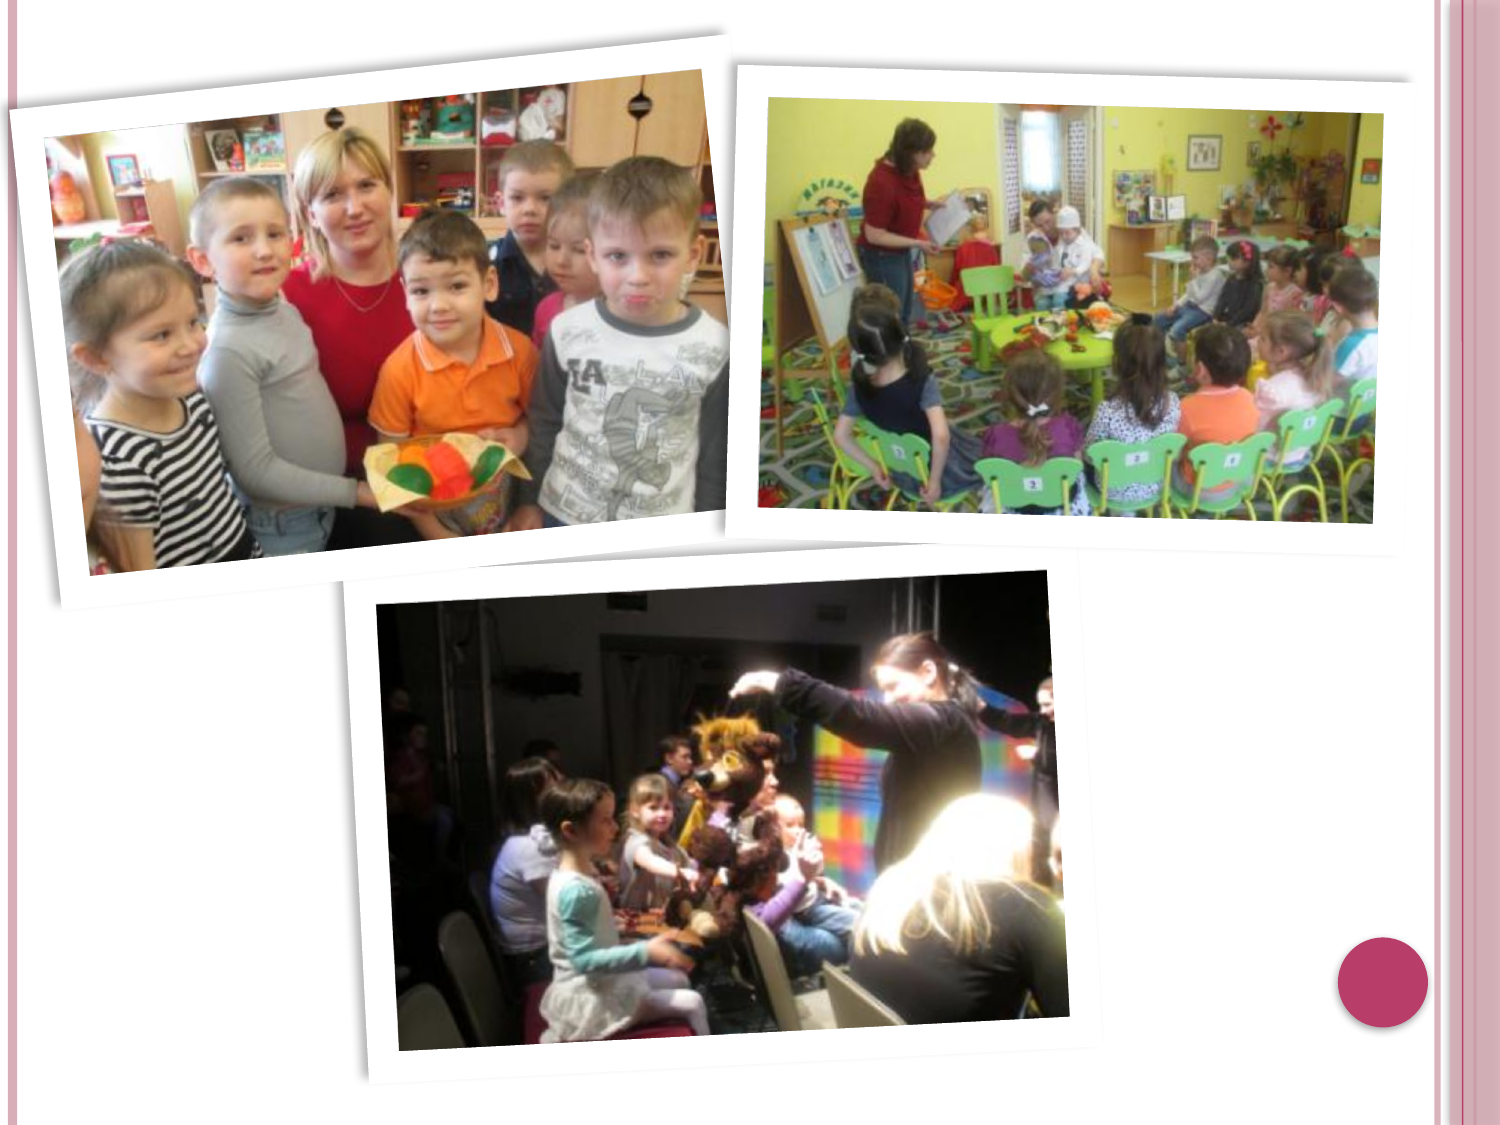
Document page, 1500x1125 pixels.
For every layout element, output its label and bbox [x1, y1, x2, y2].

picture [377, 571, 1069, 1051]
picture [759, 98, 1383, 523]
picture [45, 70, 730, 575]
